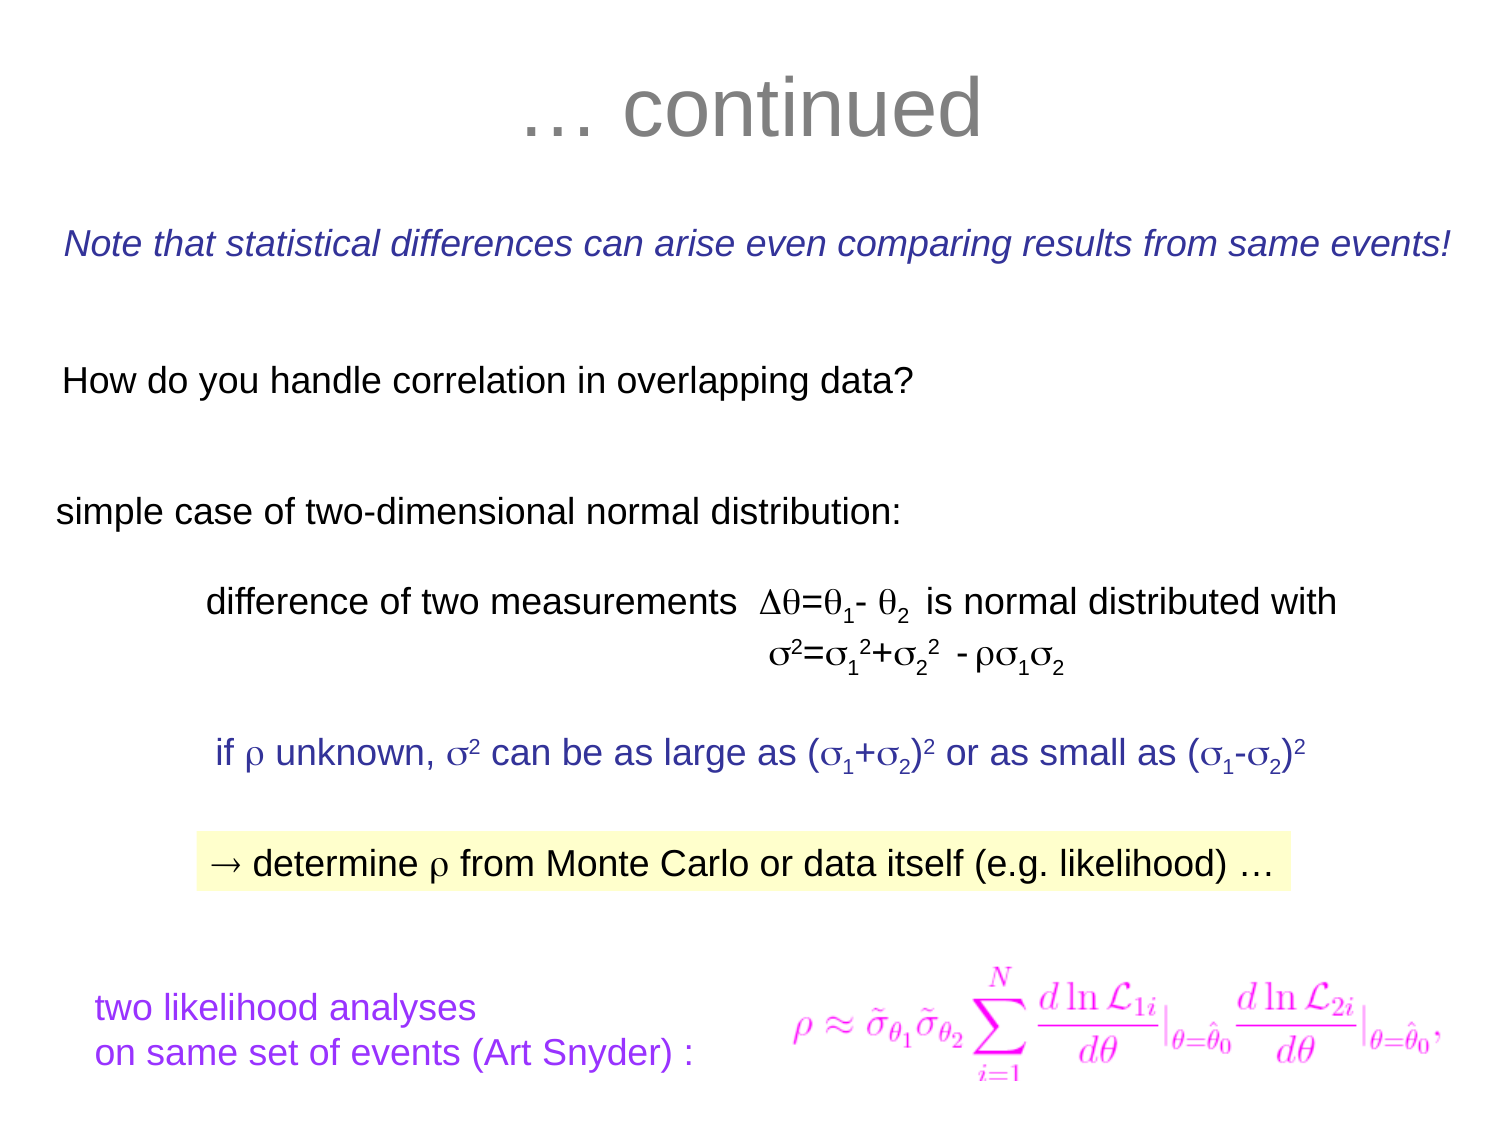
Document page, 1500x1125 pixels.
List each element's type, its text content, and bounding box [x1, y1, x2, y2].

text_box  determine  from Monte Carlo or data itself (e.g. likelihood) … [196, 831, 1291, 891]
text_box simple case of two-dimensional normal distribution: difference of two measurements =1- 2 is normal distributed with 2=12+22 - 12 [41, 479, 1447, 687]
title … continued [75, 45, 1425, 161]
text_box How do you handle correlation in overlapping data? [47, 348, 929, 409]
picture [773, 963, 1444, 1082]
text_box two likelihood analyses on same set of events (Art Snyder) : [79, 976, 721, 1081]
text_box Note that statistical differences can arise even comparing results from same events! [48, 211, 1467, 272]
text_box if  unknown, 2 can be as large as (1+2)2 or as small as (1-2)2 [190, 720, 1332, 787]
